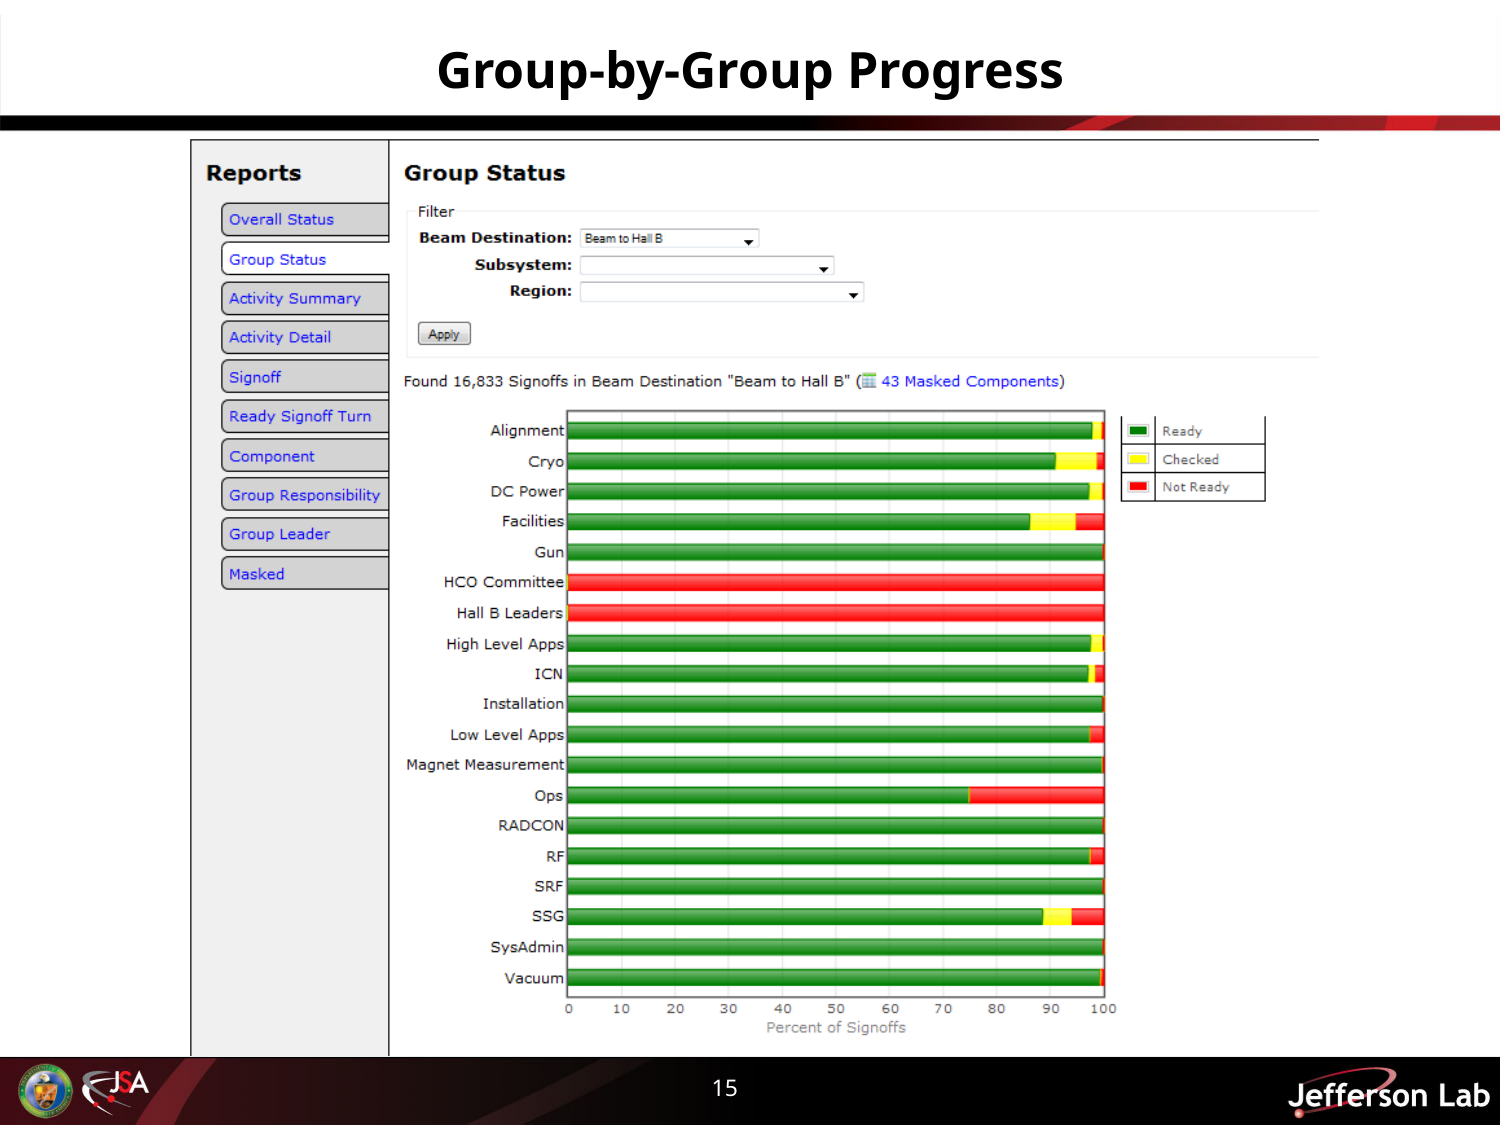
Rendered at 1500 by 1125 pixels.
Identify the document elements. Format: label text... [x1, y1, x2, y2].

title Group-by-Group Progress [0, 0, 1500, 138]
picture [0, 137, 1500, 1125]
slide_number 15 [687, 1065, 763, 1120]
